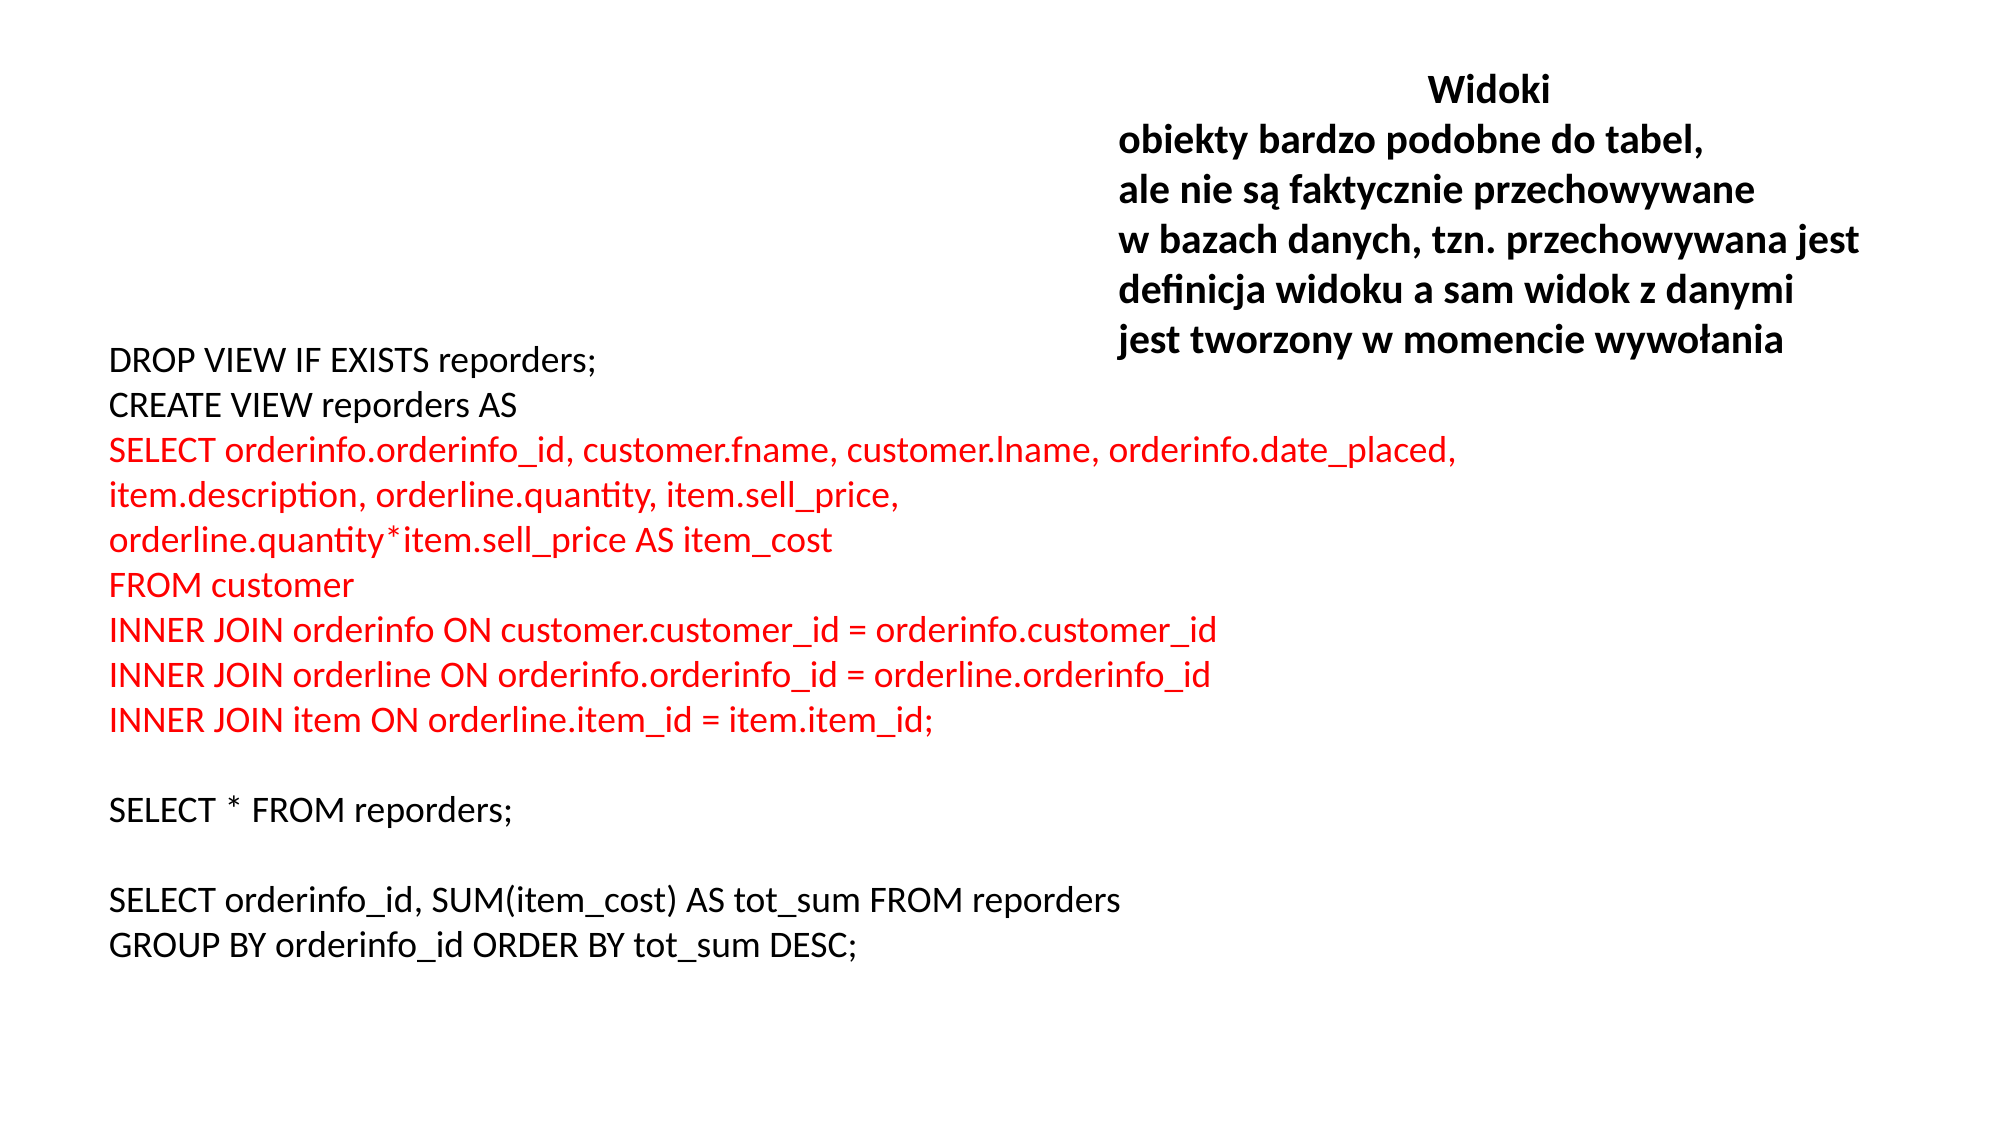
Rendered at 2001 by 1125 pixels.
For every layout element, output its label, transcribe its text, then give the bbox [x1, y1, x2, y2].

text_box Widoki obiekty bardzo podobne do tabel, ale nie są faktycznie przechowywane w bazach danych, tzn. przechowywana jest definicja widoku a sam widok z danymi jest tworzony w momencie wywołania [1103, 54, 1876, 369]
text_box DROP VIEW IF EXISTS reporders; CREATE VIEW reporders AS SELECT orderinfo.orderinfo_id, customer.fname, customer.lname, orderinfo.date_placed, item.description, orderline.quantity, item.sell_price, orderline.quantity*item.sell_price AS item_cost FROM customer INNER JOIN orderinfo ON customer.customer_id = orderinfo.customer_id INNER JOIN orderline ON orderinfo.orderinfo_id = orderline.orderinfo_id INNER JOIN item ON orderline.item_id = item.item_id; SELECT * FROM reporders; SELECT orderinfo_id, SUM(item_cost) AS tot_sum FROM reporders GROUP BY orderinfo_id ORDER BY tot_sum DESC; [93, 327, 1482, 1018]
